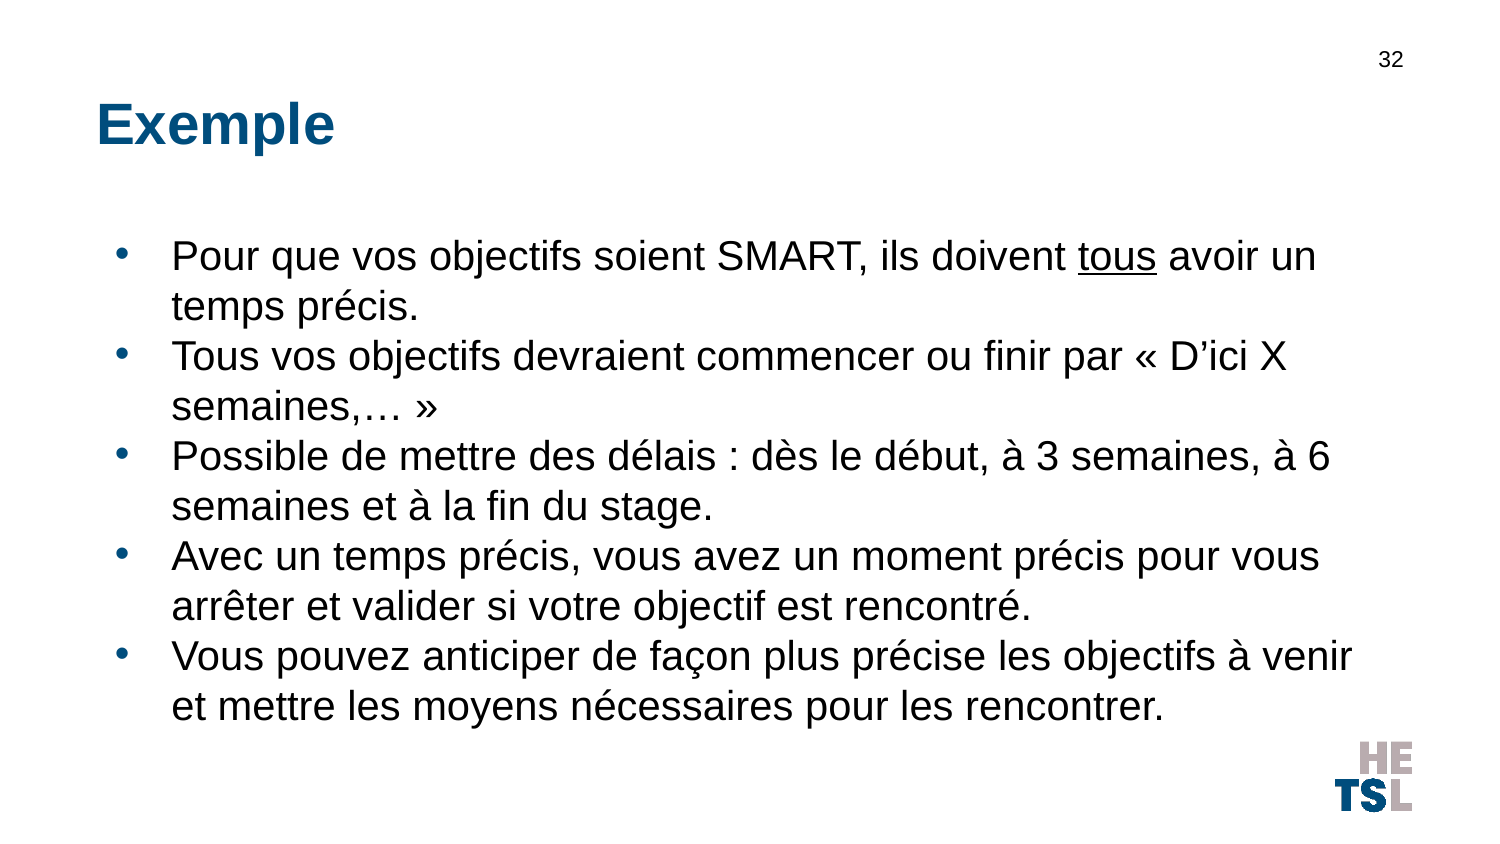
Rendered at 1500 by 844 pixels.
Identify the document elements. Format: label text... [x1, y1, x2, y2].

picture [1299, 706, 1447, 844]
title Exemple [96, 86, 1404, 158]
slide_number 32 [1066, 44, 1404, 87]
list Pour que vos objectifs soient SMART, ils doivent tous avoir un temps précis. Tous vos objectifs devraient commencer ou finir par « D’ici X semaines,… » Possible de mettre des délais : dès le début, à 3 semaines, à 6 semaines et à la fin du stage. Avec un temps précis, vous avez un moment précis pour vous arrêter et valider si votre objectif est rencontré. Vous pouvez anticiper de façon plus précise les objectifs à venir et mettre les moyens nécessaires pour les rencontrer. [100, 221, 1412, 718]
